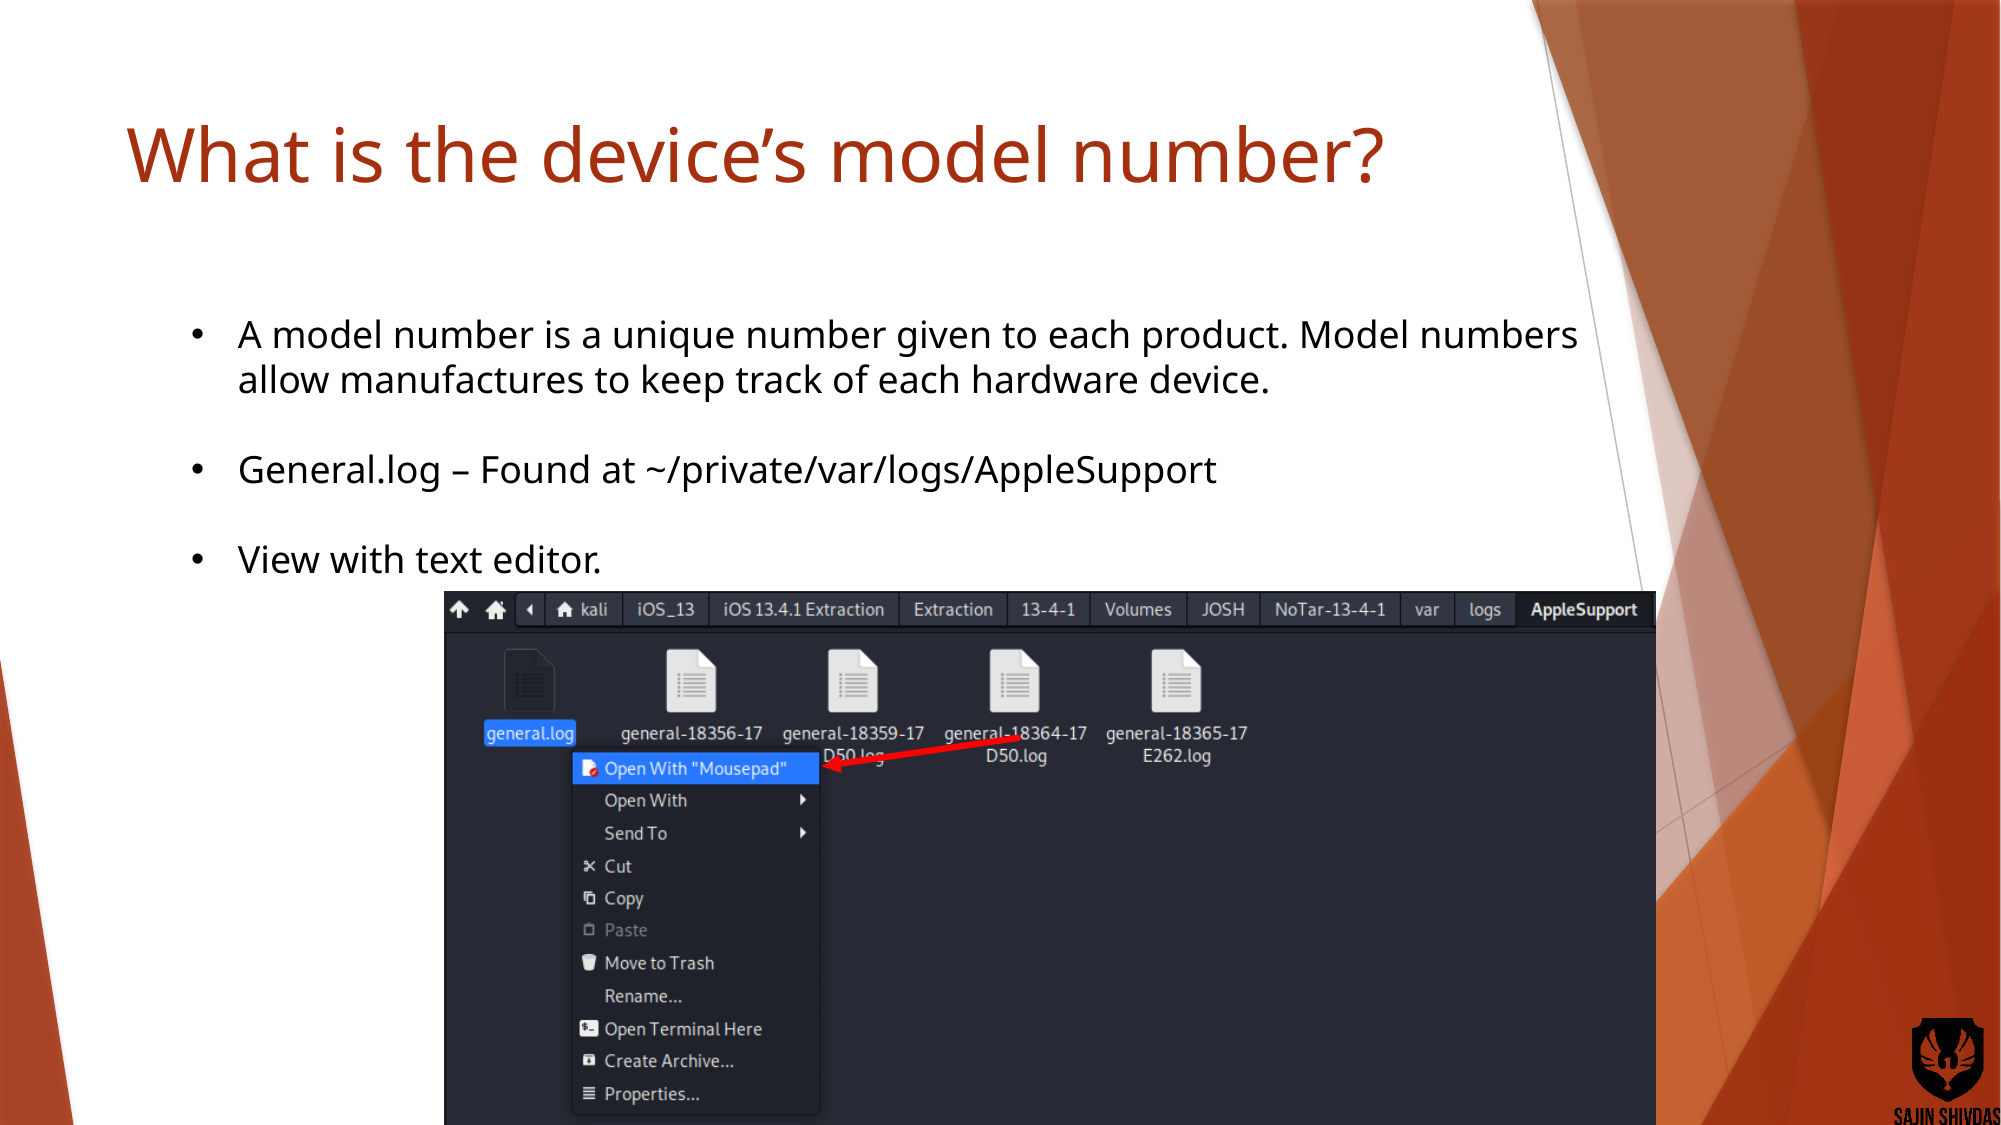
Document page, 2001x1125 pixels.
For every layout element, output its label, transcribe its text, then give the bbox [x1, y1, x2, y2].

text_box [821, 737, 1019, 767]
title What is the device’s model number? [111, 99, 1522, 317]
text_box A model number is a unique number given to each product. Model numbers allow manufactures to keep track of each hardware device. General.log – Found at ~/private/var/logs/AppleSupport View with text editor. [176, 303, 1615, 589]
picture [444, 591, 1656, 1125]
picture [1882, 1006, 2001, 1125]
